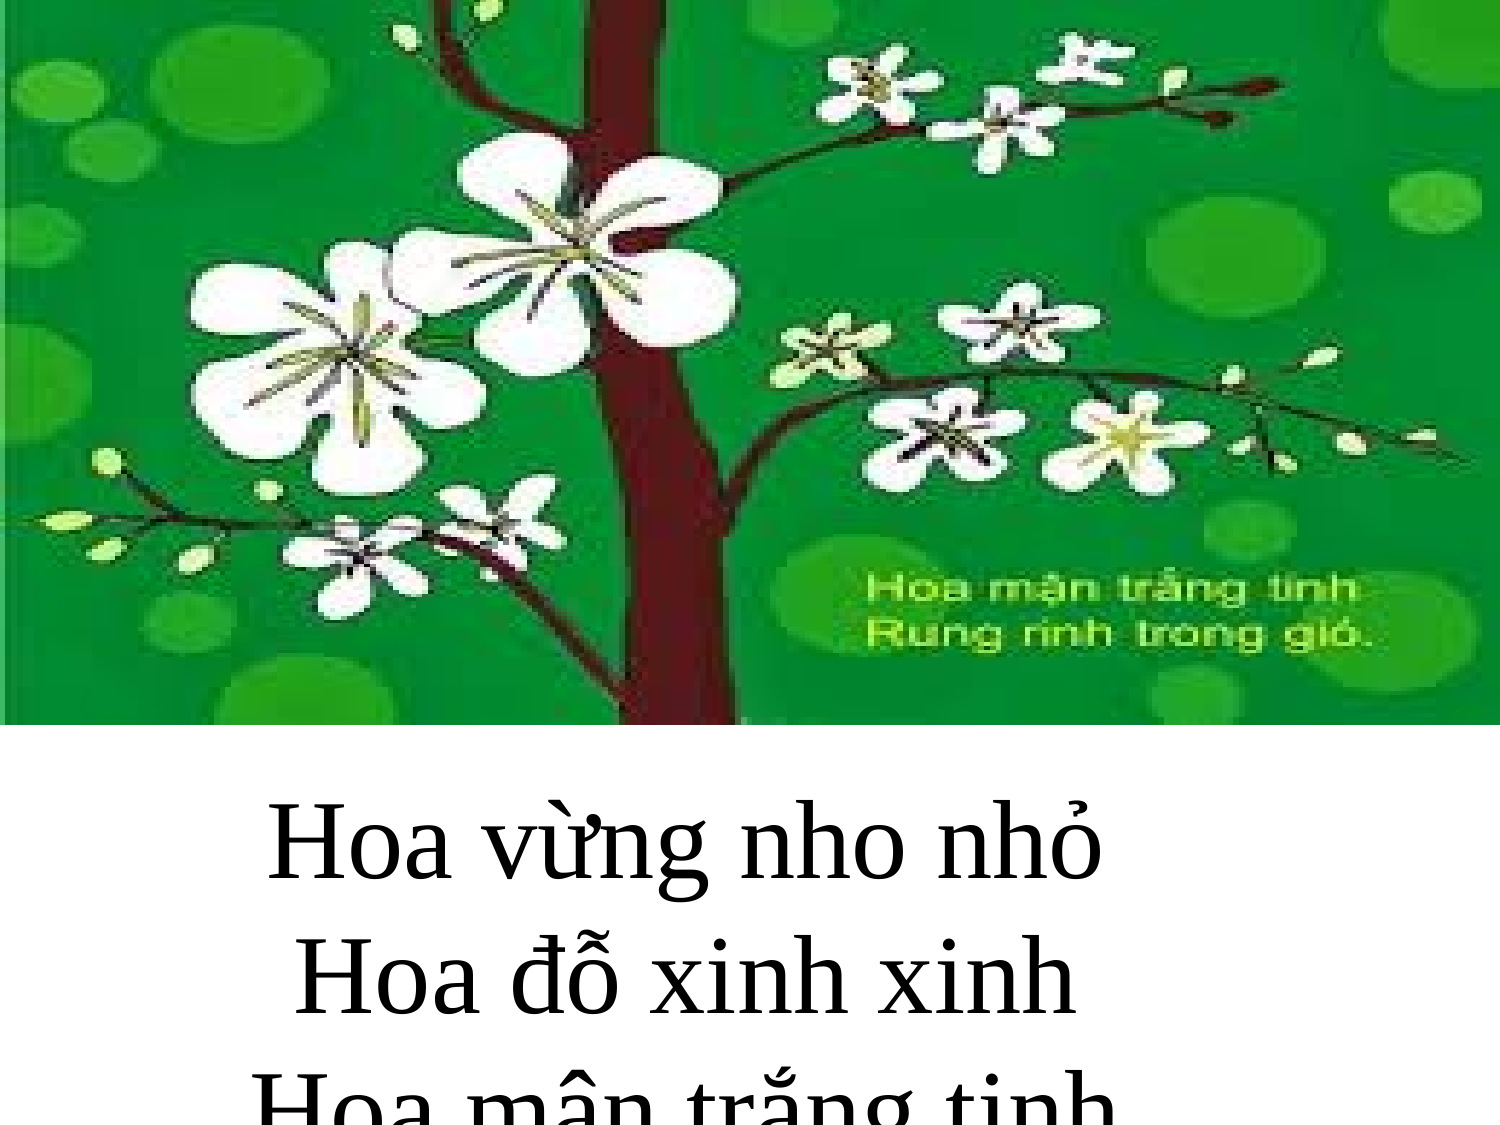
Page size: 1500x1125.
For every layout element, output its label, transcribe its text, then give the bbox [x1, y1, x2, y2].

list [0, 0, 1500, 725]
text_box Hoa vừng nho nhỏ Hoa đỗ xinh xinh Hoa mận trắng tinh [174, 811, 1226, 1125]
